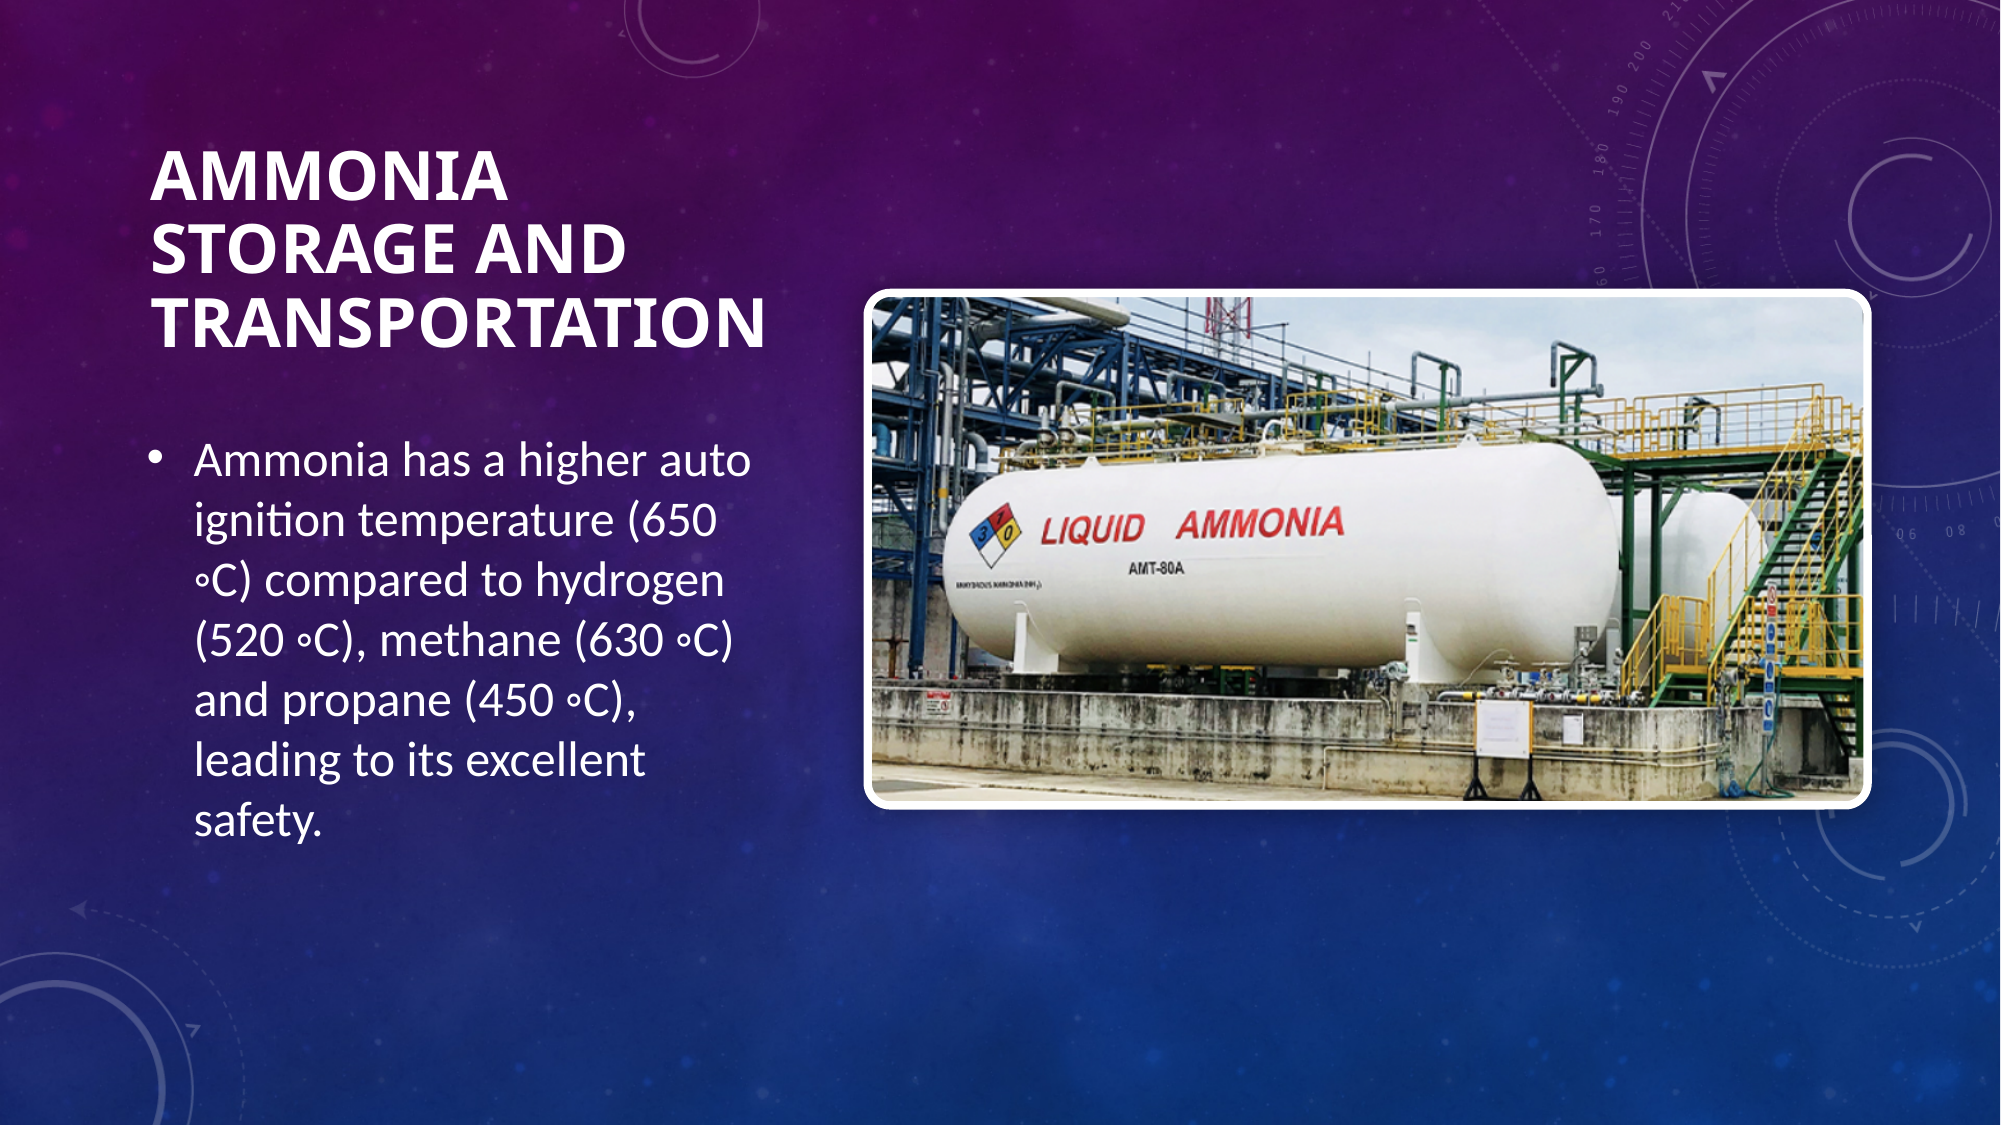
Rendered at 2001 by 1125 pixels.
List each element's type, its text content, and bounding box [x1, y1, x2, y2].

picture [0, 0, 2001, 1125]
list Ammonia has a higher auto ignition temperature (650 ◦C) compared to hydrogen (520 ◦C), methane (630 ◦C) and propane (450 ◦C), leading to its excellent safety. [131, 370, 789, 968]
title Ammonia storage and transportation [135, 132, 789, 370]
